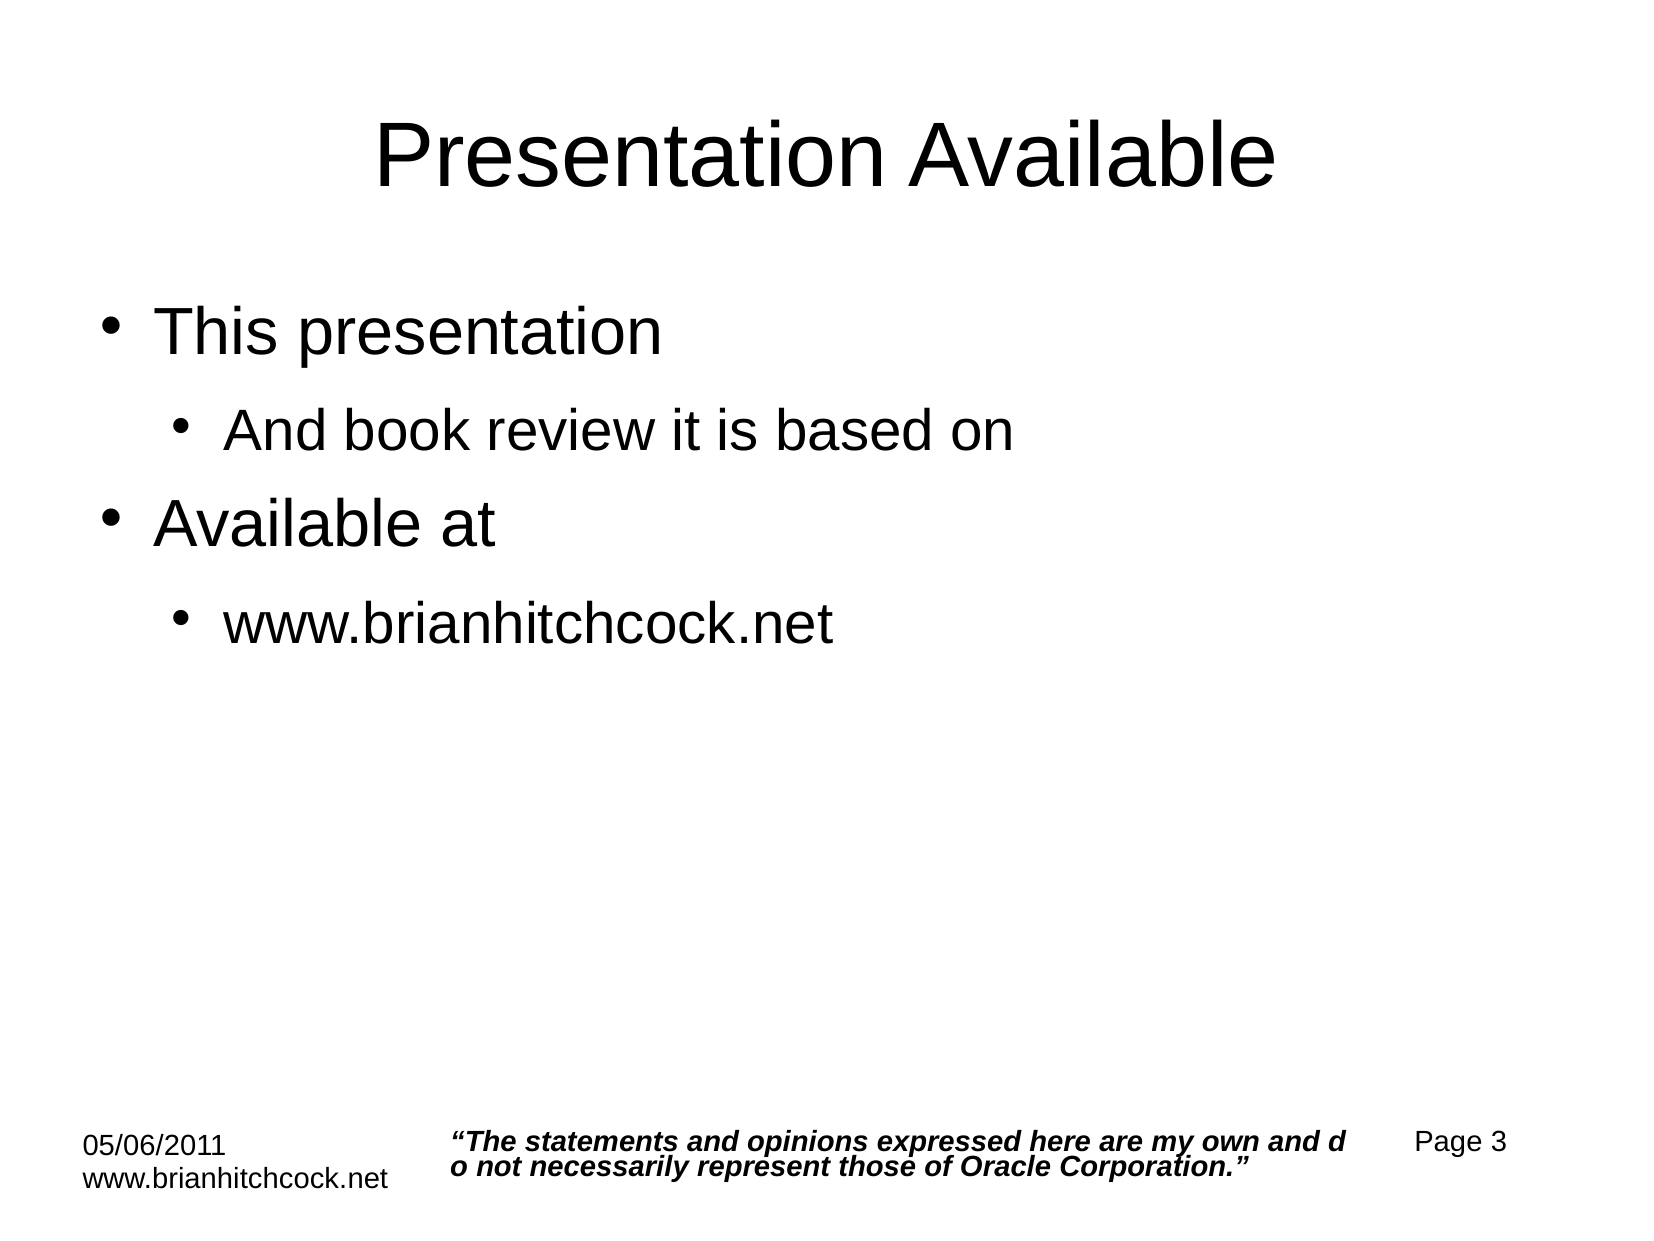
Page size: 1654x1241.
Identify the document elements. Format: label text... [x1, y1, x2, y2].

title Presentation Available [82, 49, 1571, 257]
list This presentation And book review it is based on Available at www.brianhitchcock.net [82, 289, 1571, 1109]
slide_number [82, 1129, 468, 1241]
slide_number Page 3 [1414, 1124, 1654, 1158]
footer “The statements and opinions expressed here are my own and do not necessarily represent those of Oracle Corporation.” [449, 1124, 1350, 1238]
